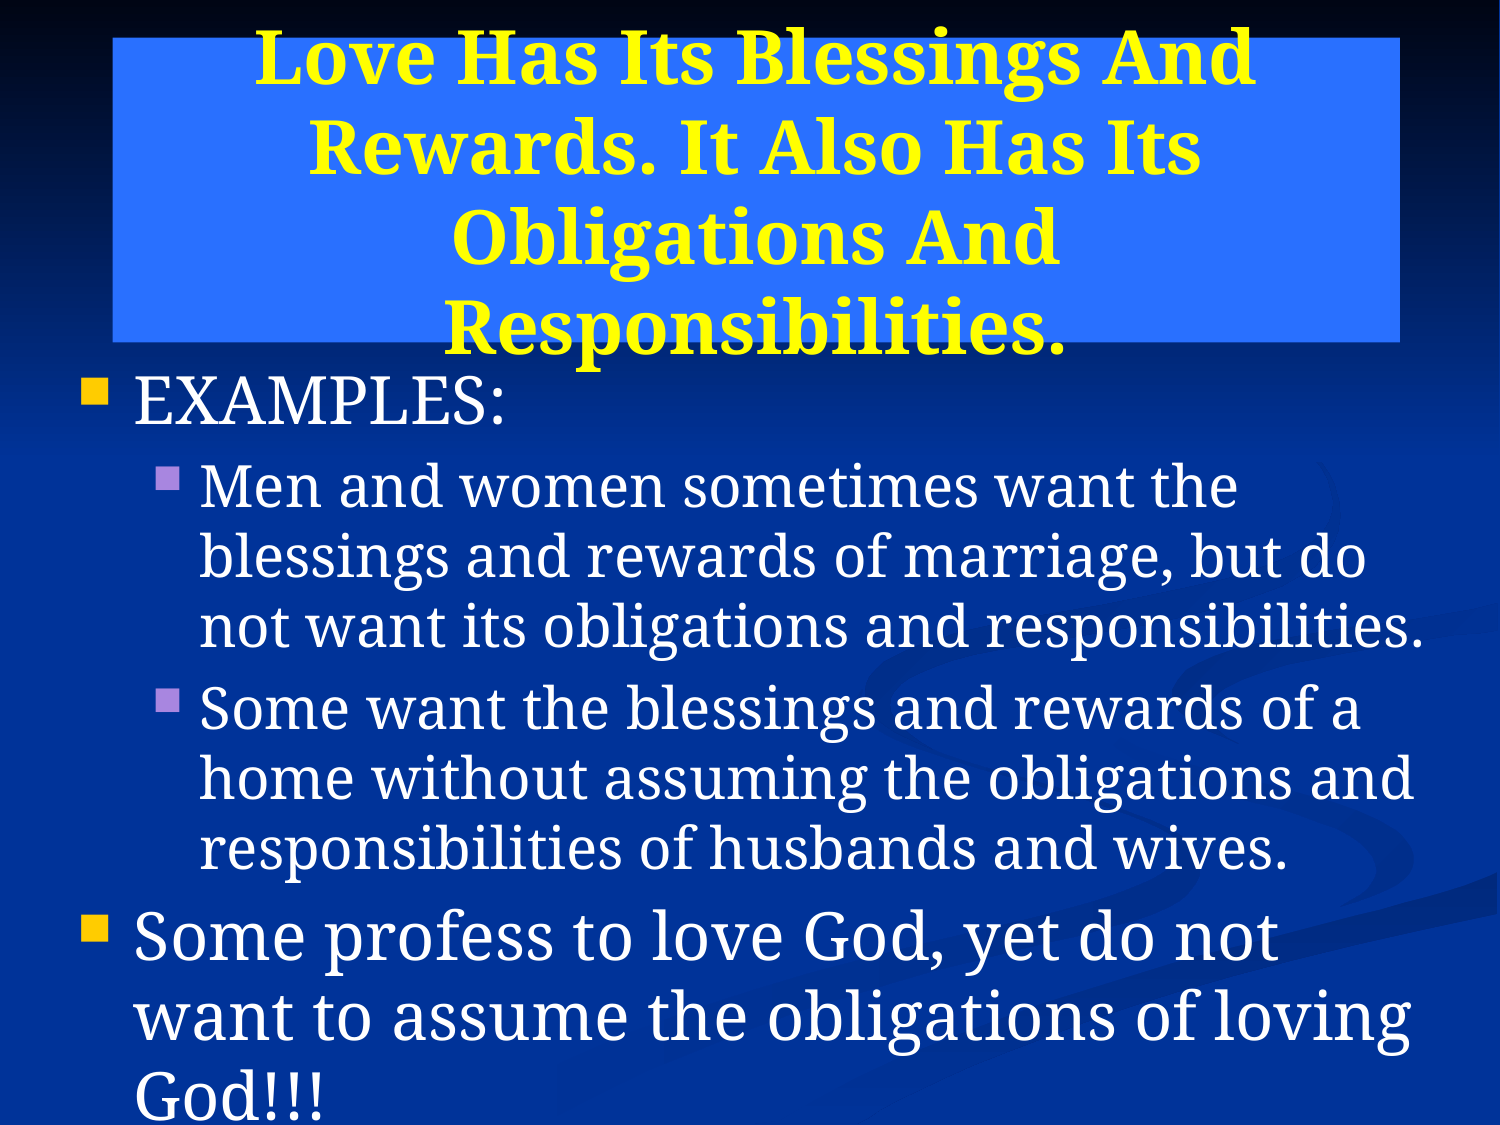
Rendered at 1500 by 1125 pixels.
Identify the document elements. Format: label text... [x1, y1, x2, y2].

list EXAMPLES: Men and women sometimes want the blessings and rewards of marriage, but do not want its obligations and responsibilities. Some want the blessings and rewards of a home without assuming the obligations and responsibilities of husbands and wives. Some profess to love God, yet do not want to assume the obligations of loving God!!! [62, 349, 1451, 1088]
title Love Has Its Blessings And Rewards. It Also Has Its Obligations And Responsibilities. [112, 37, 1401, 343]
